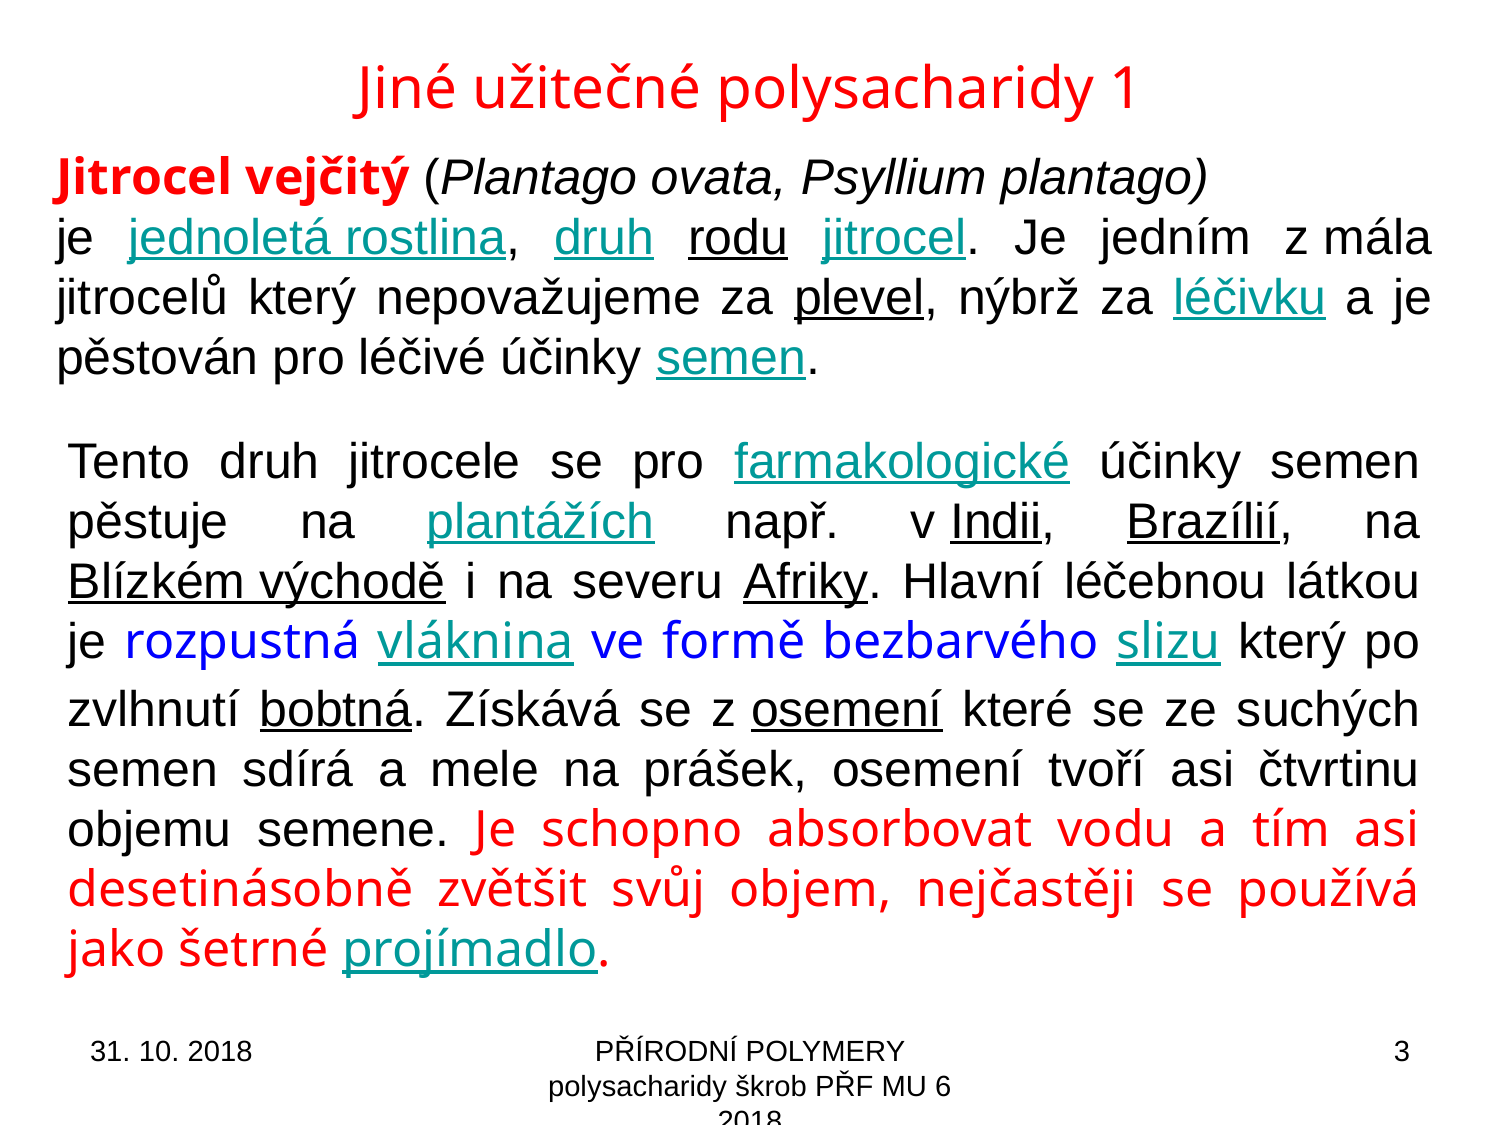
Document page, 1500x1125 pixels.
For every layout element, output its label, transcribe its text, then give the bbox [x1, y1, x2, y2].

footer PŘÍRODNÍ POLYMERY polysacharidy škrob PŘF MU 6 2018 [512, 1024, 988, 1103]
text_box Jitrocel vejčitý (Plantago ovata, Psyllium plantago) je jednoletá rostlina, druh rodu jitrocel. Je jedním z mála jitrocelů který nepovažujeme za plevel, nýbrž za léčivku a je pěstován pro léčivé účinky semen. [41, 137, 1447, 392]
title Jiné užitečné polysacharidy 1 [74, 44, 1426, 126]
slide_number 31. 10. 2018 [74, 1024, 426, 1103]
slide_number 3 [1074, 1024, 1426, 1103]
text_box Tento druh jitrocele se pro farmakologické účinky semen pěstuje na plantážích např. v Indii, Brazílií, na Blízkém východě i na severu Afriky. Hlavní léčebnou látkou je rozpustná vláknina ve formě bezbarvého slizu který po zvlhnutí bobtná. Získává se z osemení které se ze suchých semen sdírá a mele na prášek, osemení tvoří asi čtvrtinu objemu semene. Je schopno absorbovat vodu a tím asi desetinásobně zvětšit svůj objem, nejčastěji se používá jako šetrné projímadlo. [53, 420, 1436, 992]
